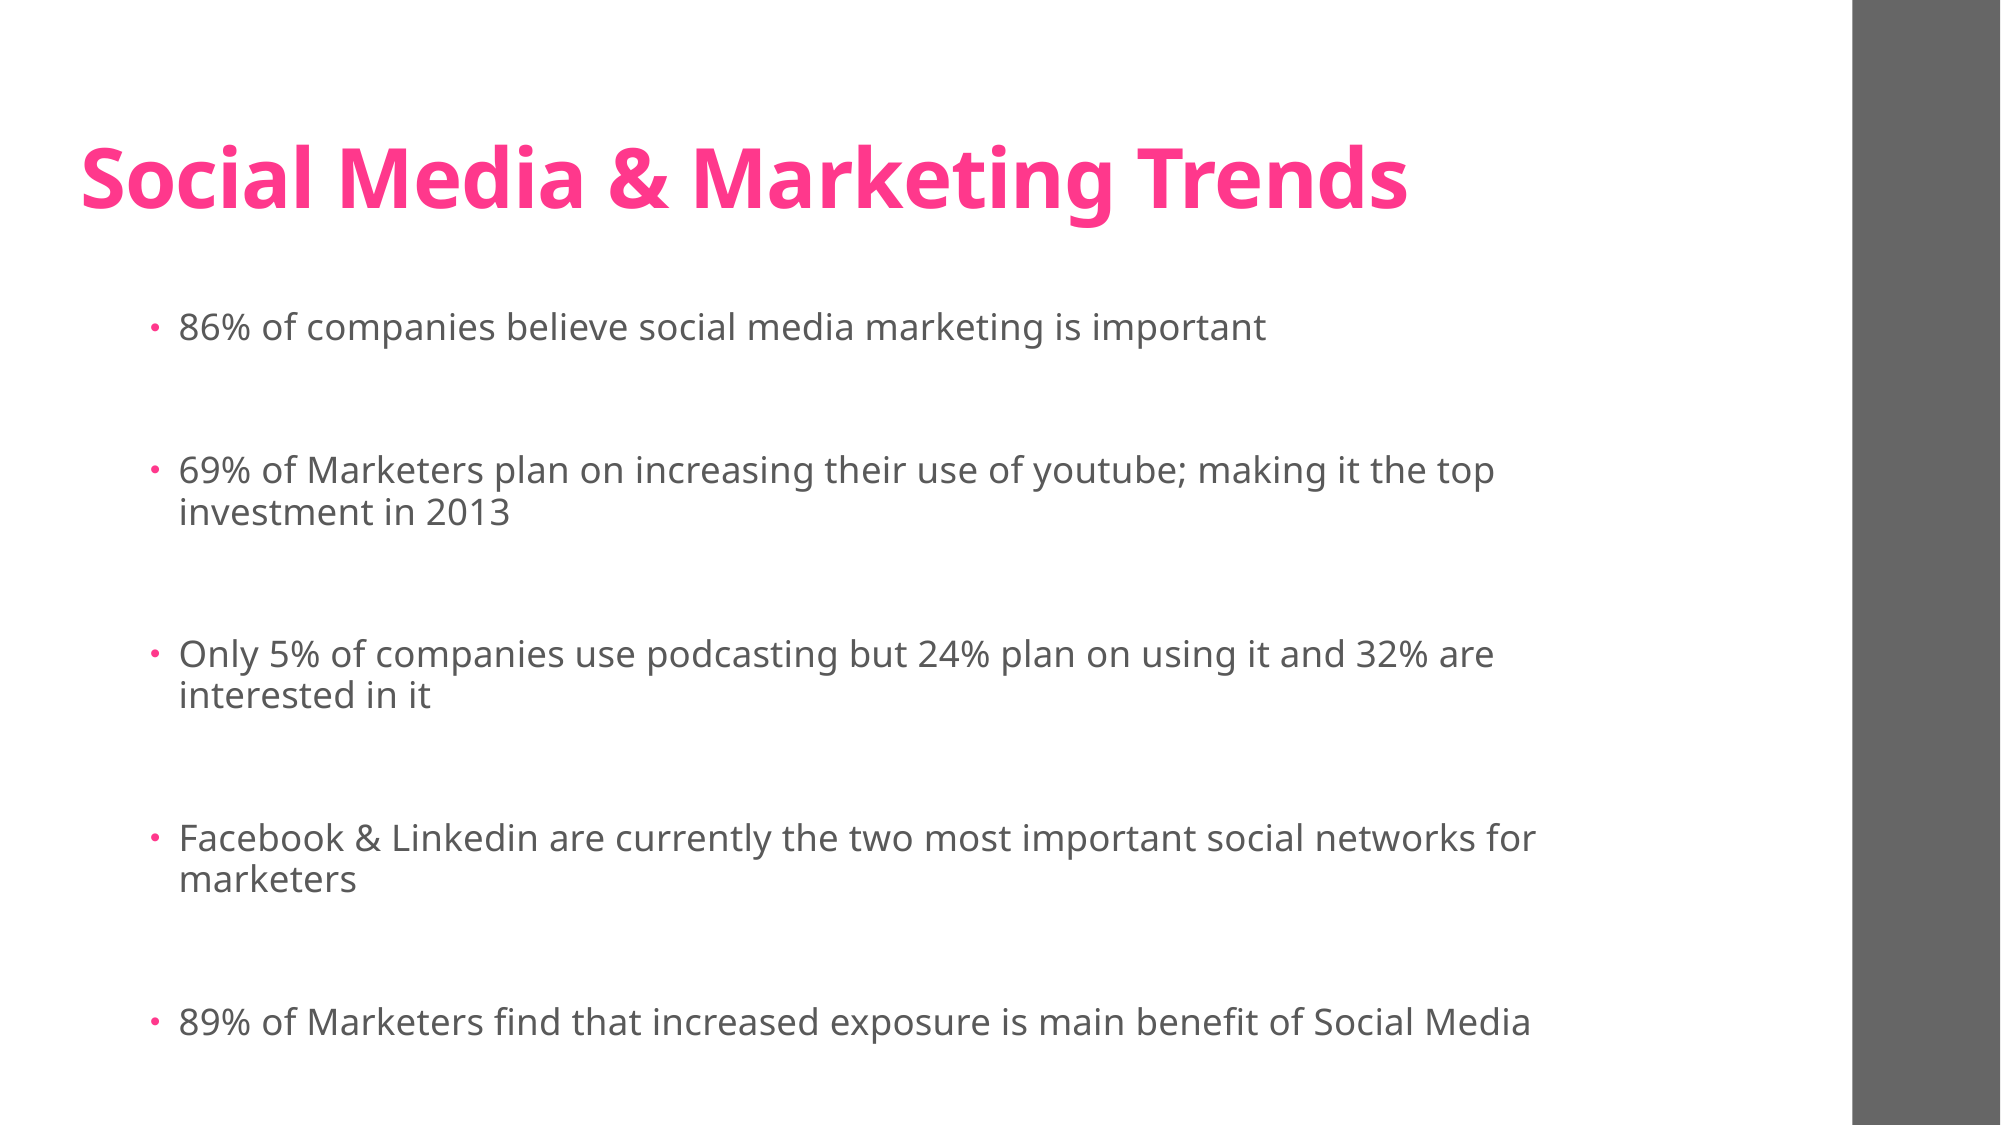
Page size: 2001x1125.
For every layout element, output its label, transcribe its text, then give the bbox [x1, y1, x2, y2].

title Social Media & Marketing Trends [65, 0, 1656, 235]
list 86% of companies believe social media marketing is important 69% of Marketers plan on increasing their use of youtube; making it the top investment in 2013 Only 5% of companies use podcasting but 24% plan on using it and 32% are interested in it Facebook & Linkedin are currently the two most important social networks for marketers 89% of Marketers find that increased exposure is main benefit of Social Media [135, 299, 1693, 1055]
